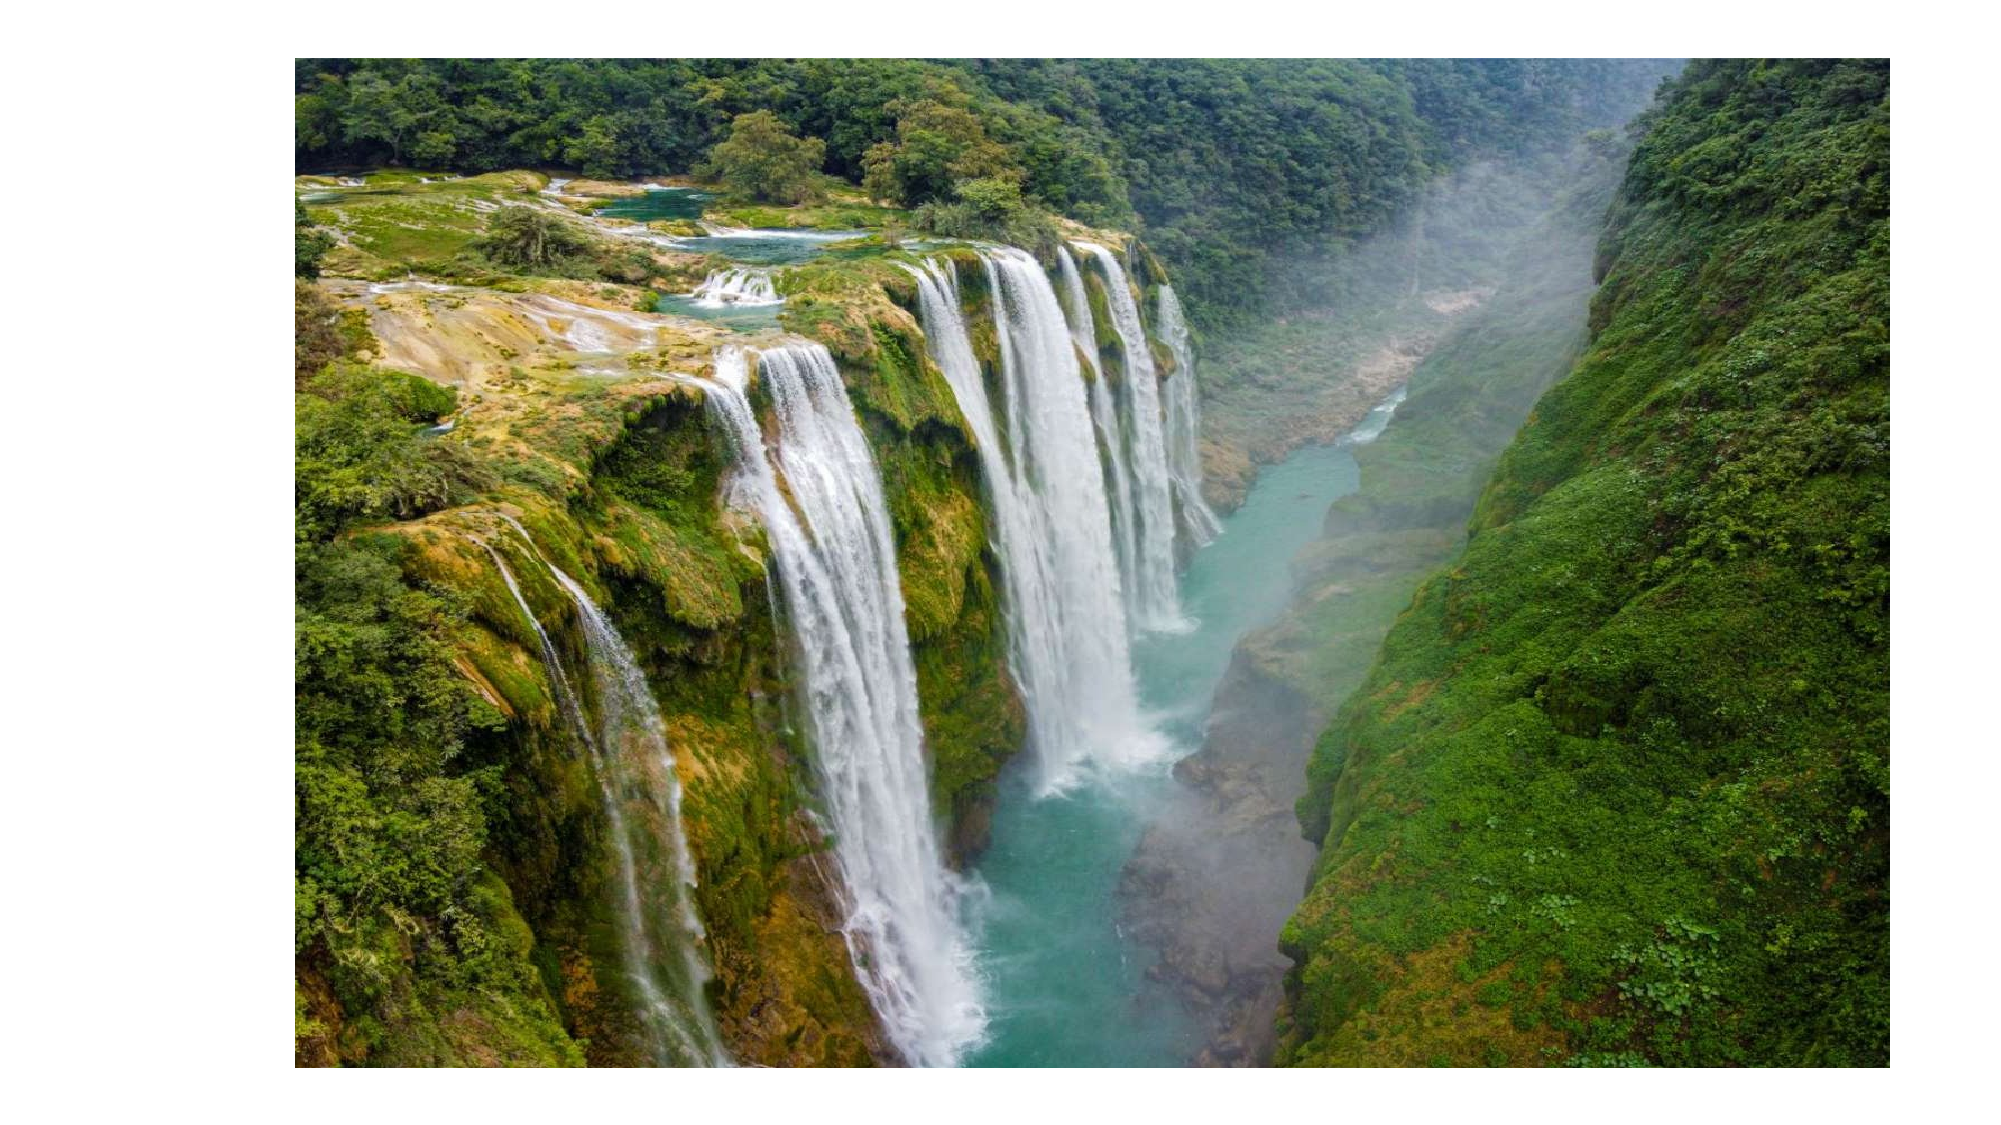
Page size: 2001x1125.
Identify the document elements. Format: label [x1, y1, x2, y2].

picture [295, 58, 1890, 1068]
